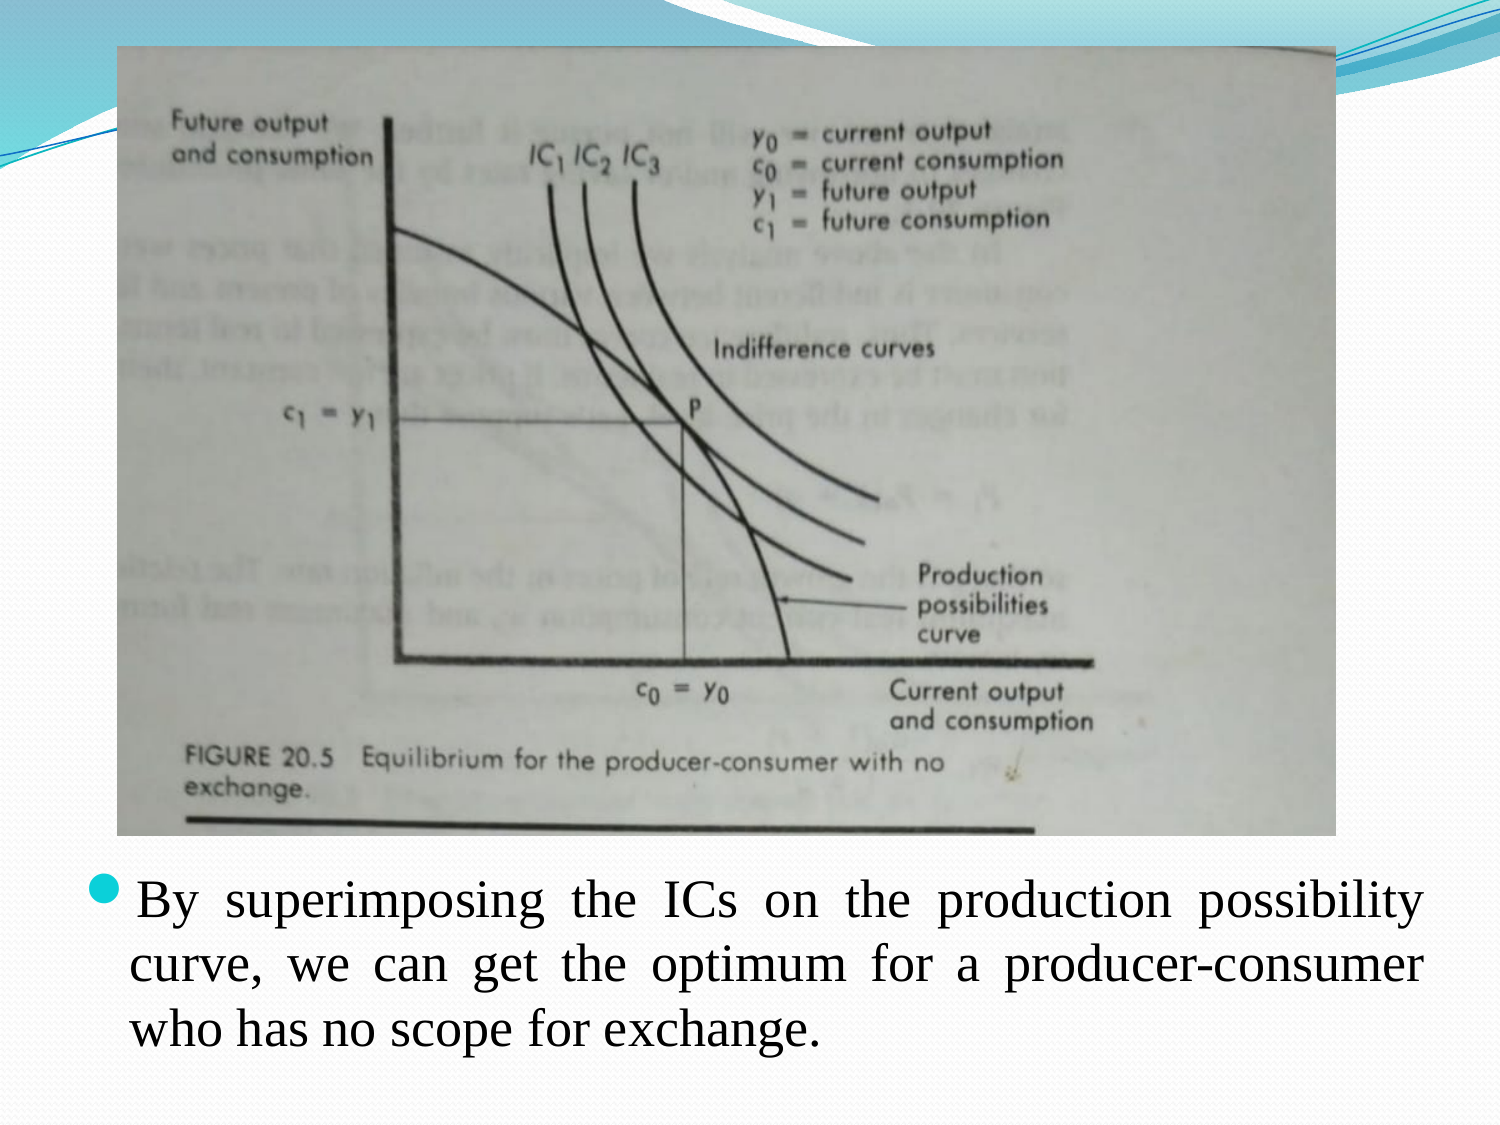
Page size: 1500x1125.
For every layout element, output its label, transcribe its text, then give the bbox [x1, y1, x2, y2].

picture [116, 46, 1337, 836]
list By superimposing the ICs on the production possibility curve, we can get the optimum for a producer-consumer who has no scope for exchange. [70, 855, 1442, 1055]
